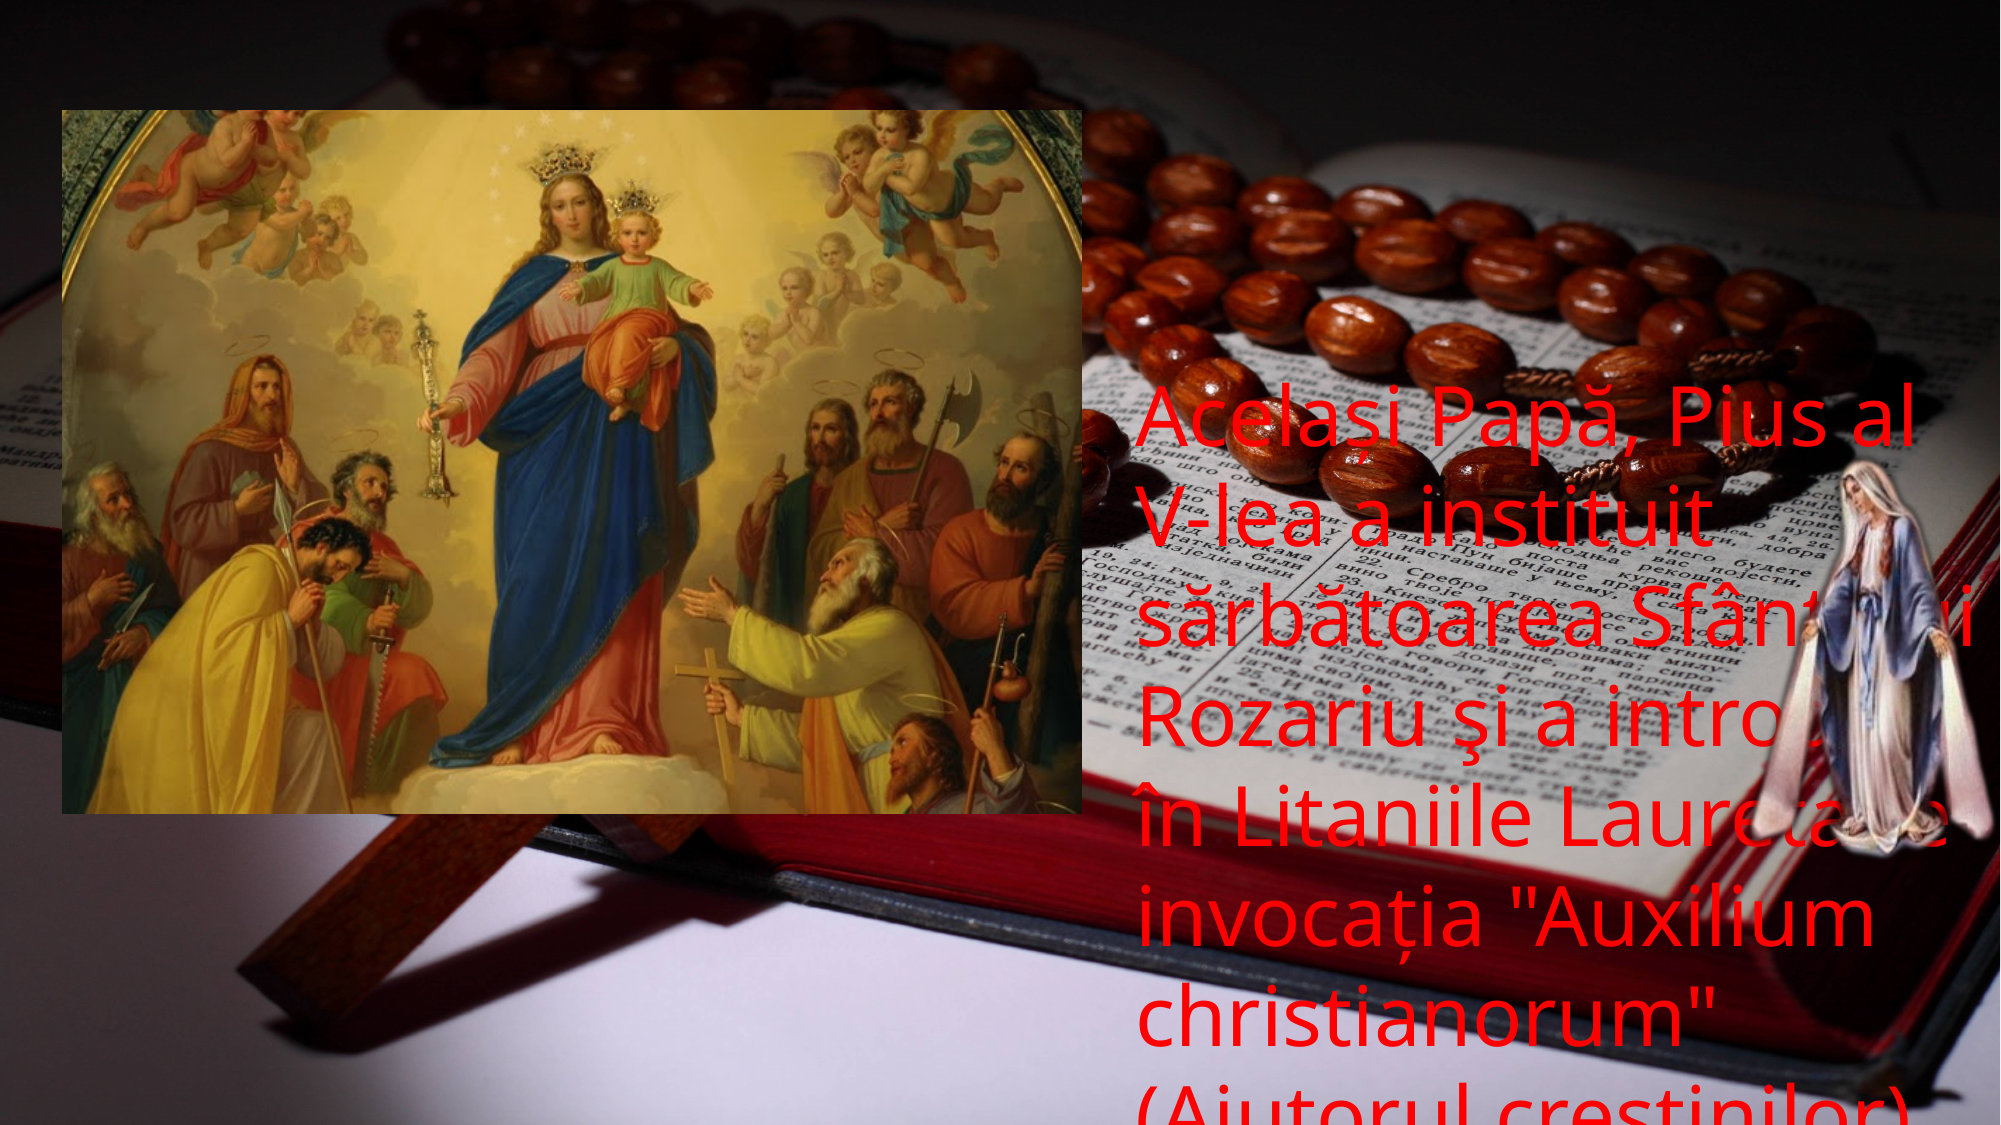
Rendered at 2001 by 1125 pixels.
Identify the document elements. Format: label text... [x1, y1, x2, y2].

picture [0, 0, 2001, 1125]
text_box Acelaşi Papă, Pius al V-lea a instituit sărbătoarea Sfântului Rozariu şi a introdus în Litaniile Lauretane invocaţia "Auxilium christianorum" (Ajutorul creştinilor). [1120, 355, 2000, 1125]
